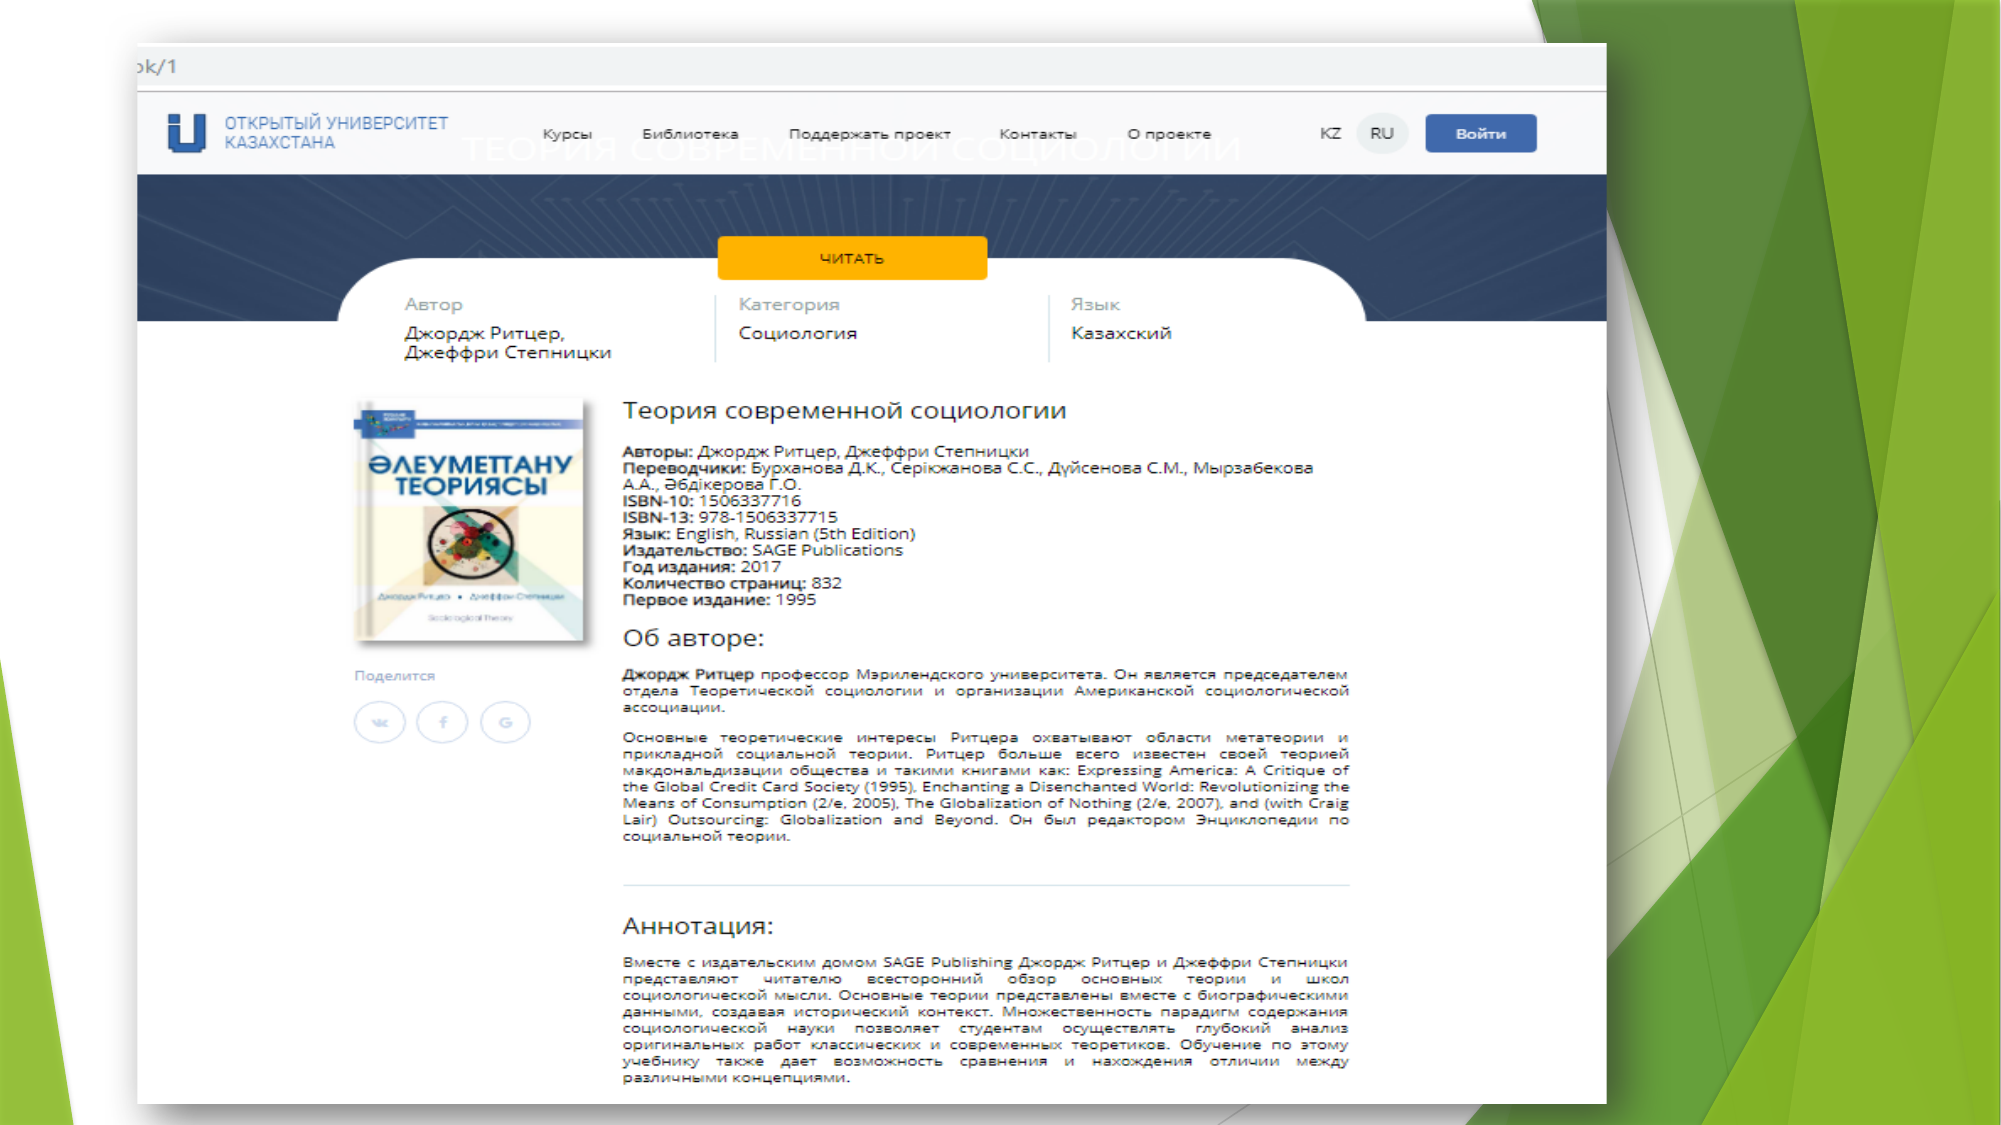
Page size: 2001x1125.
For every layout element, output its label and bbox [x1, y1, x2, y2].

picture [136, 42, 1608, 1104]
